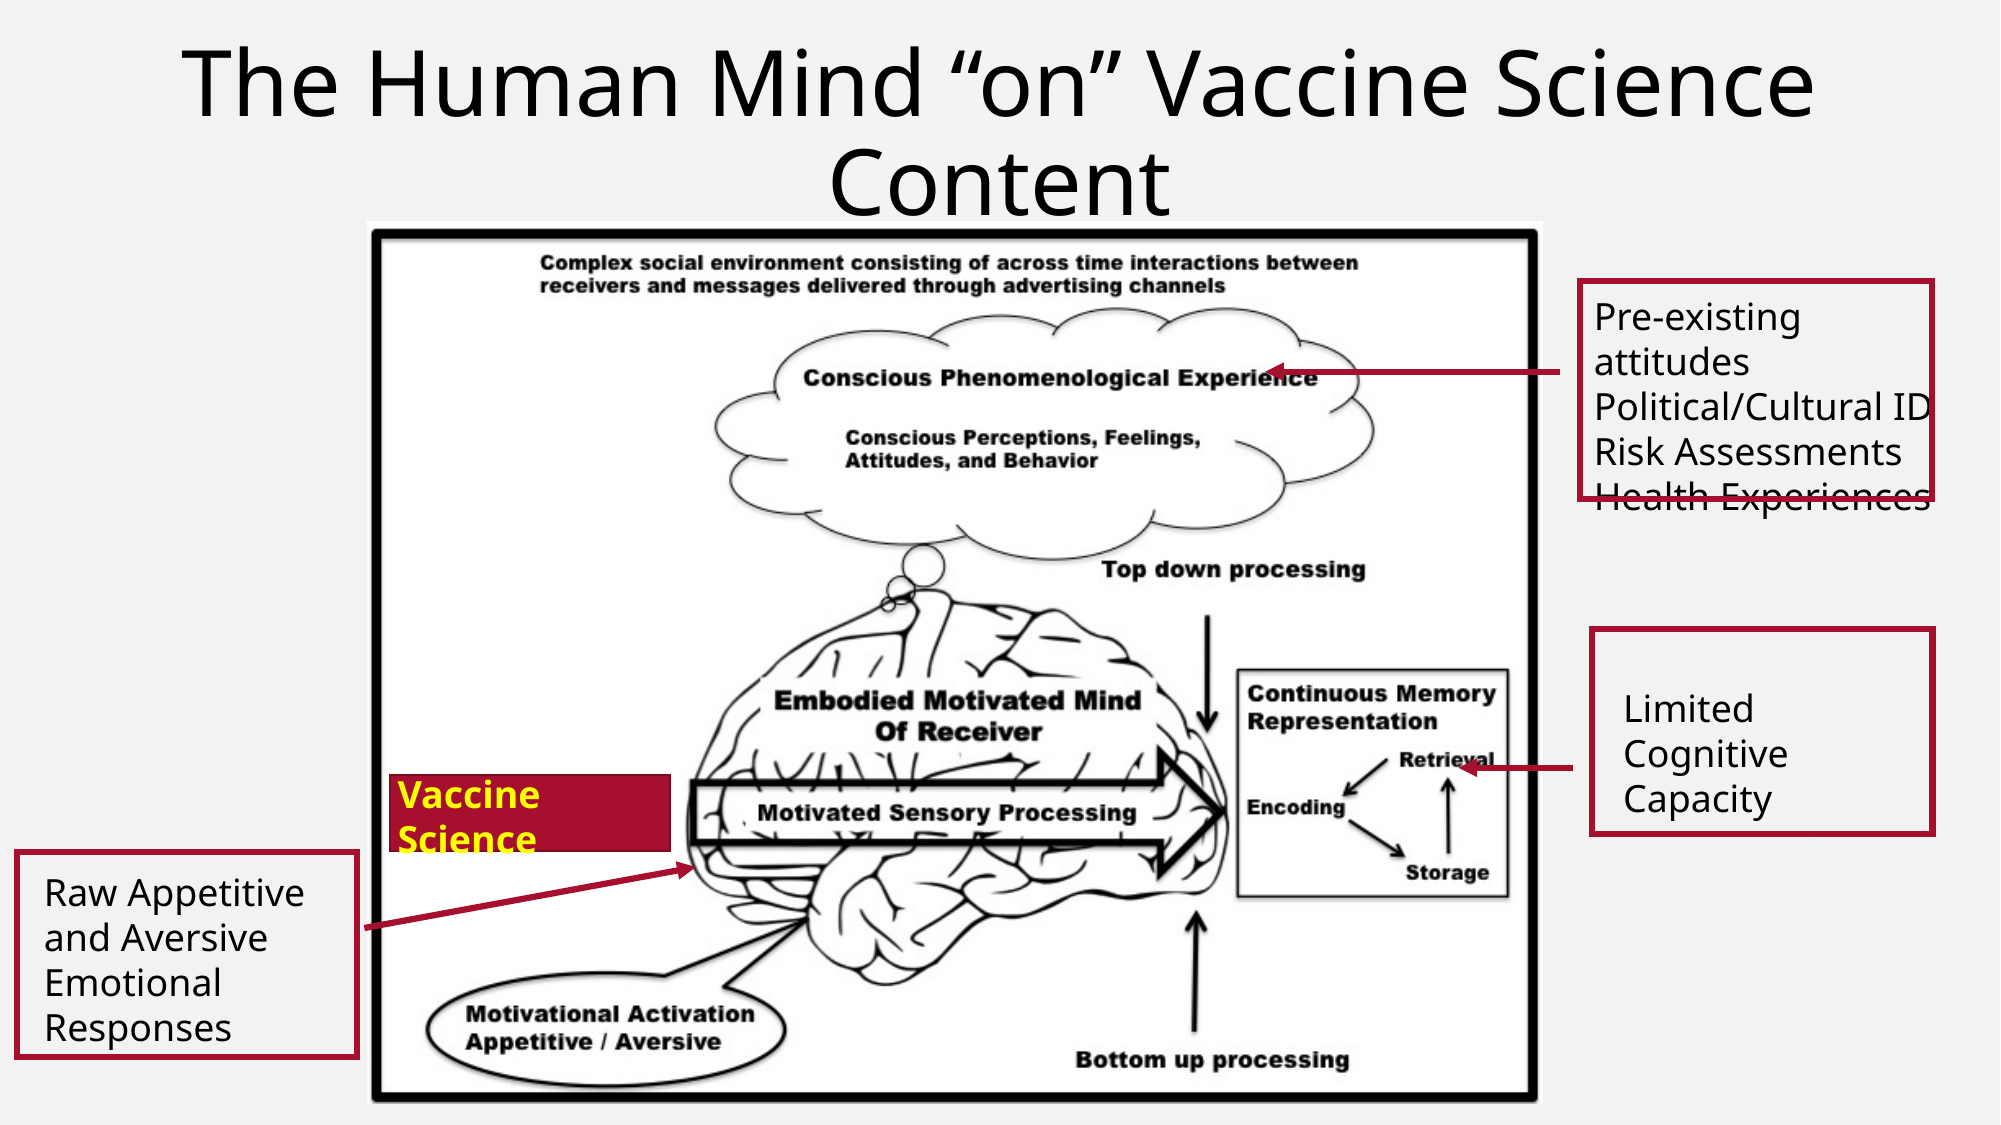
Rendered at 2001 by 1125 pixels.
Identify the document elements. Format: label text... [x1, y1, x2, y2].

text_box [364, 867, 696, 928]
picture [367, 221, 1543, 1104]
text_box [16, 851, 358, 1058]
text_box [1579, 280, 1933, 500]
title The Human Mind “on” Vaccine Science Content [69, 27, 1931, 245]
text_box Pre-existing attitudes Political/Cultural ID Risk Assessments Health Experiences [1579, 285, 1953, 571]
text_box [1591, 628, 1933, 835]
